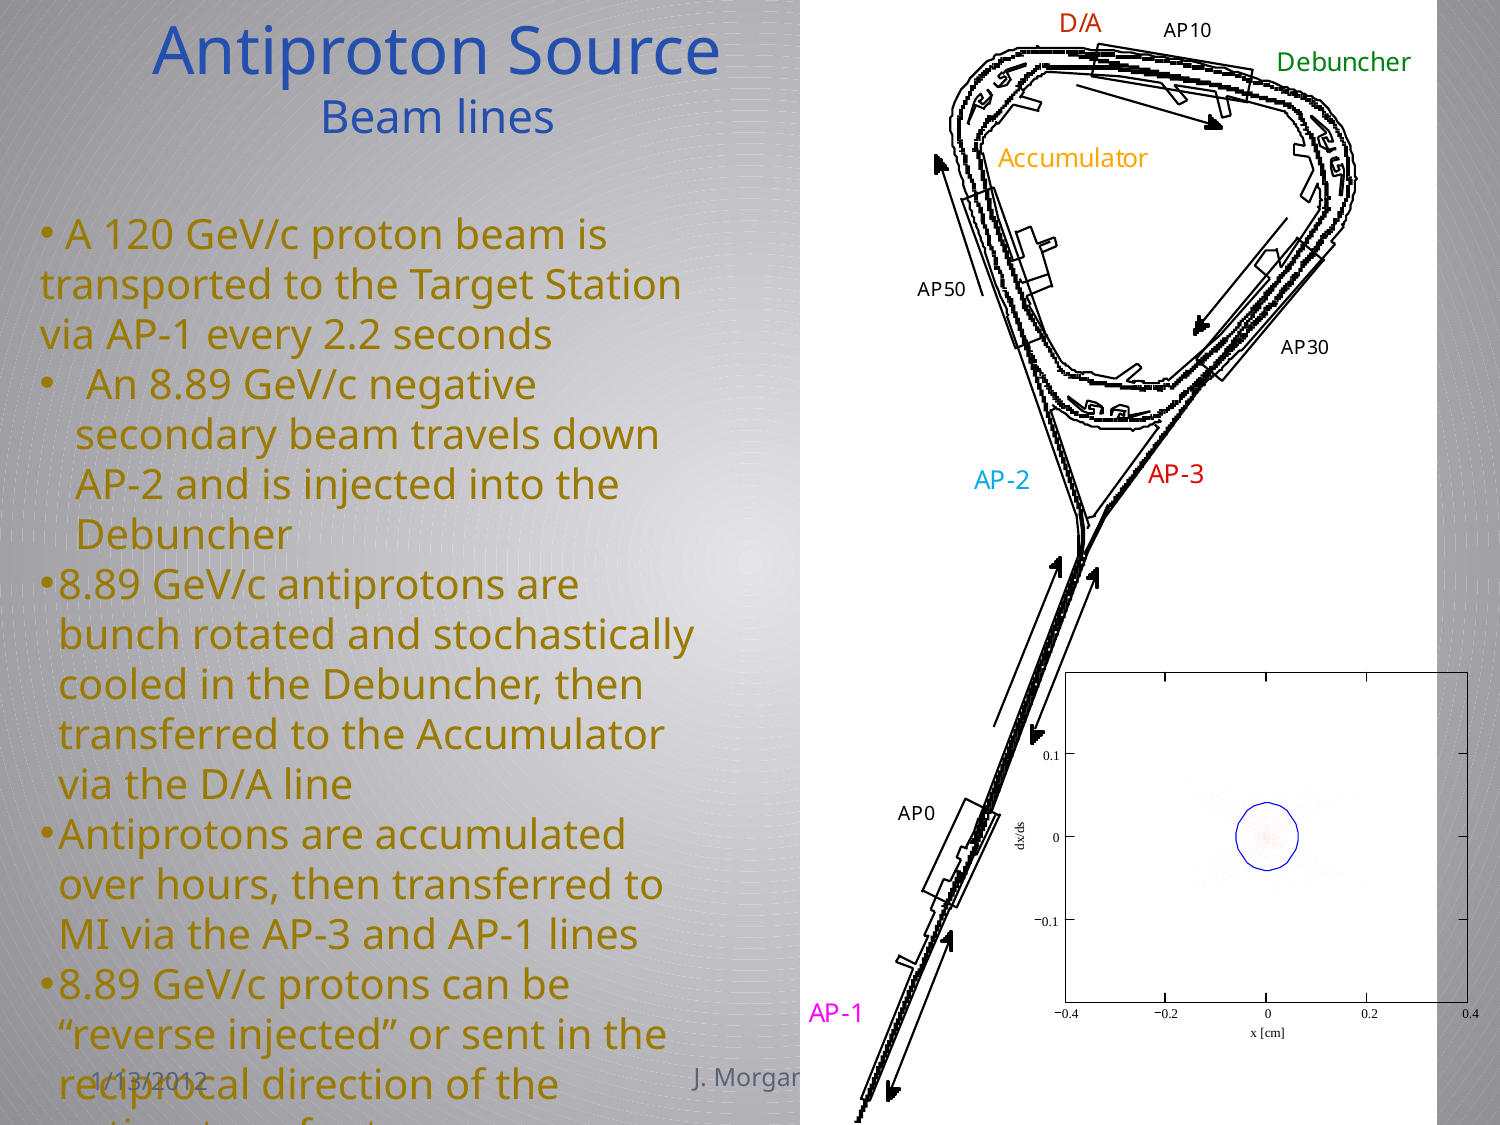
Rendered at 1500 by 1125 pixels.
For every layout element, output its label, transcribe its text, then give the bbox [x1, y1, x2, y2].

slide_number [75, 1024, 425, 1103]
picture [800, 0, 1438, 1125]
footer J. Morgan [512, 1024, 790, 1103]
text_box Antiproton Source Beam lines [0, 1, 791, 150]
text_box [993, 650, 1500, 1051]
text_box A 120 GeV/c proton beam is transported to the Target Station via AP-1 every 2.2 seconds An 8.89 GeV/c negative secondary beam travels down AP-2 and is injected into the Debuncher 8.89 GeV/c antiprotons are bunch rotated and stochastically cooled in the Debuncher, then transferred to the Accumulator via the D/A line Antiprotons are accumulated over hours, then transferred to MI via the AP-3 and AP-1 lines 8.89 GeV/c protons can be “reverse injected” or sent in the reciprocal direction of the antiprotons for tune-up [24, 200, 725, 1125]
